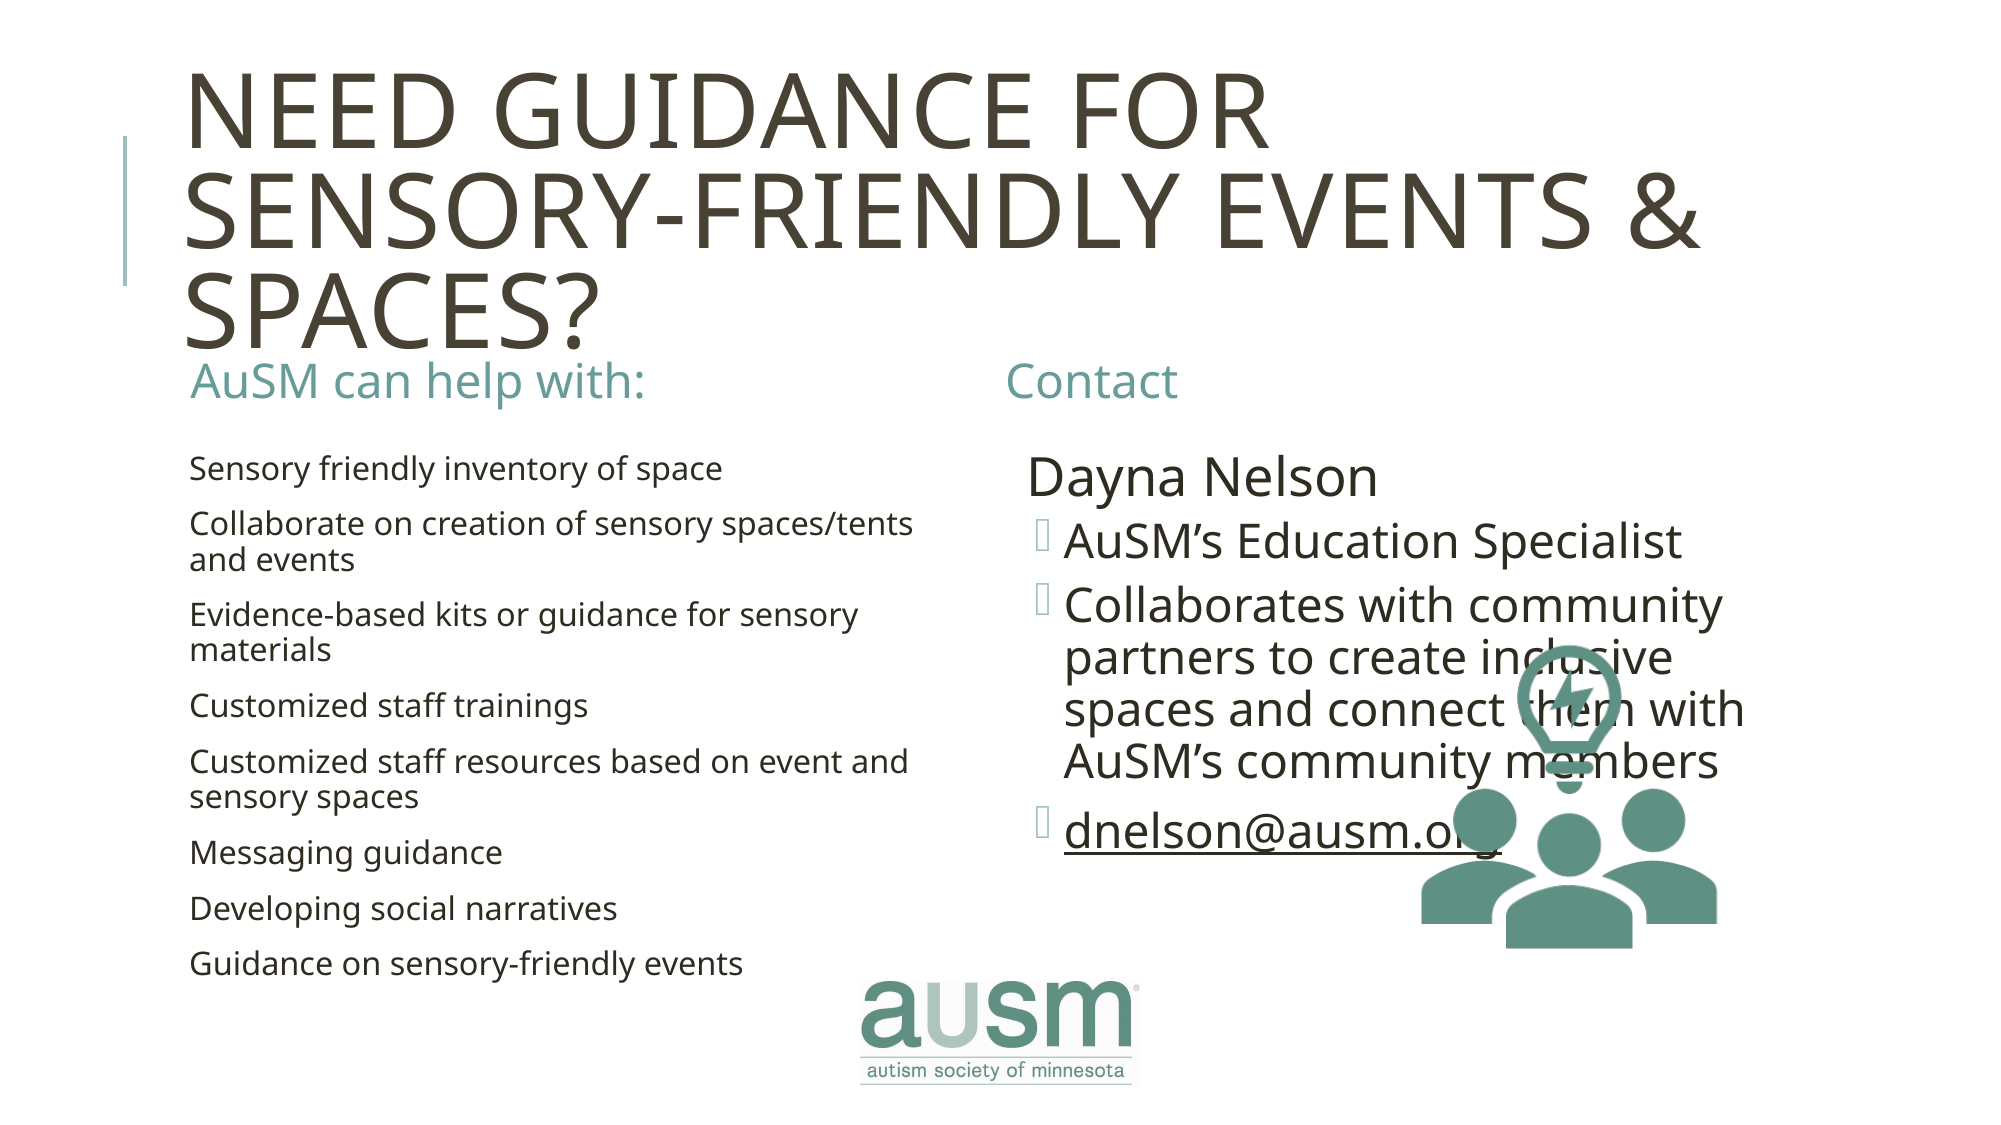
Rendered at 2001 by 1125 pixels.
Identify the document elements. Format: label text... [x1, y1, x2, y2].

picture [859, 980, 1140, 1085]
title Need Guidance for Sensory-Friendly Events & Spaces? [168, 96, 1763, 342]
list Dayna Nelson AuSM’s Education Specialist Collaborates with community partners to create inclusive spaces and connect them with AuSM’s community members dnelson@ausm.org [999, 442, 1780, 991]
picture [1372, 603, 1763, 993]
list Contact [982, 315, 1763, 451]
list Sensory friendly inventory of space Collaborate on creation of sensory spaces/tents and events Evidence-based kits or guidance for sensory materials Customized staff trainings Customized staff resources based on event and sensory spaces Messaging guidance Developing social narratives Guidance on sensory-friendly events [168, 444, 948, 993]
list AuSM can help with: [168, 315, 948, 444]
